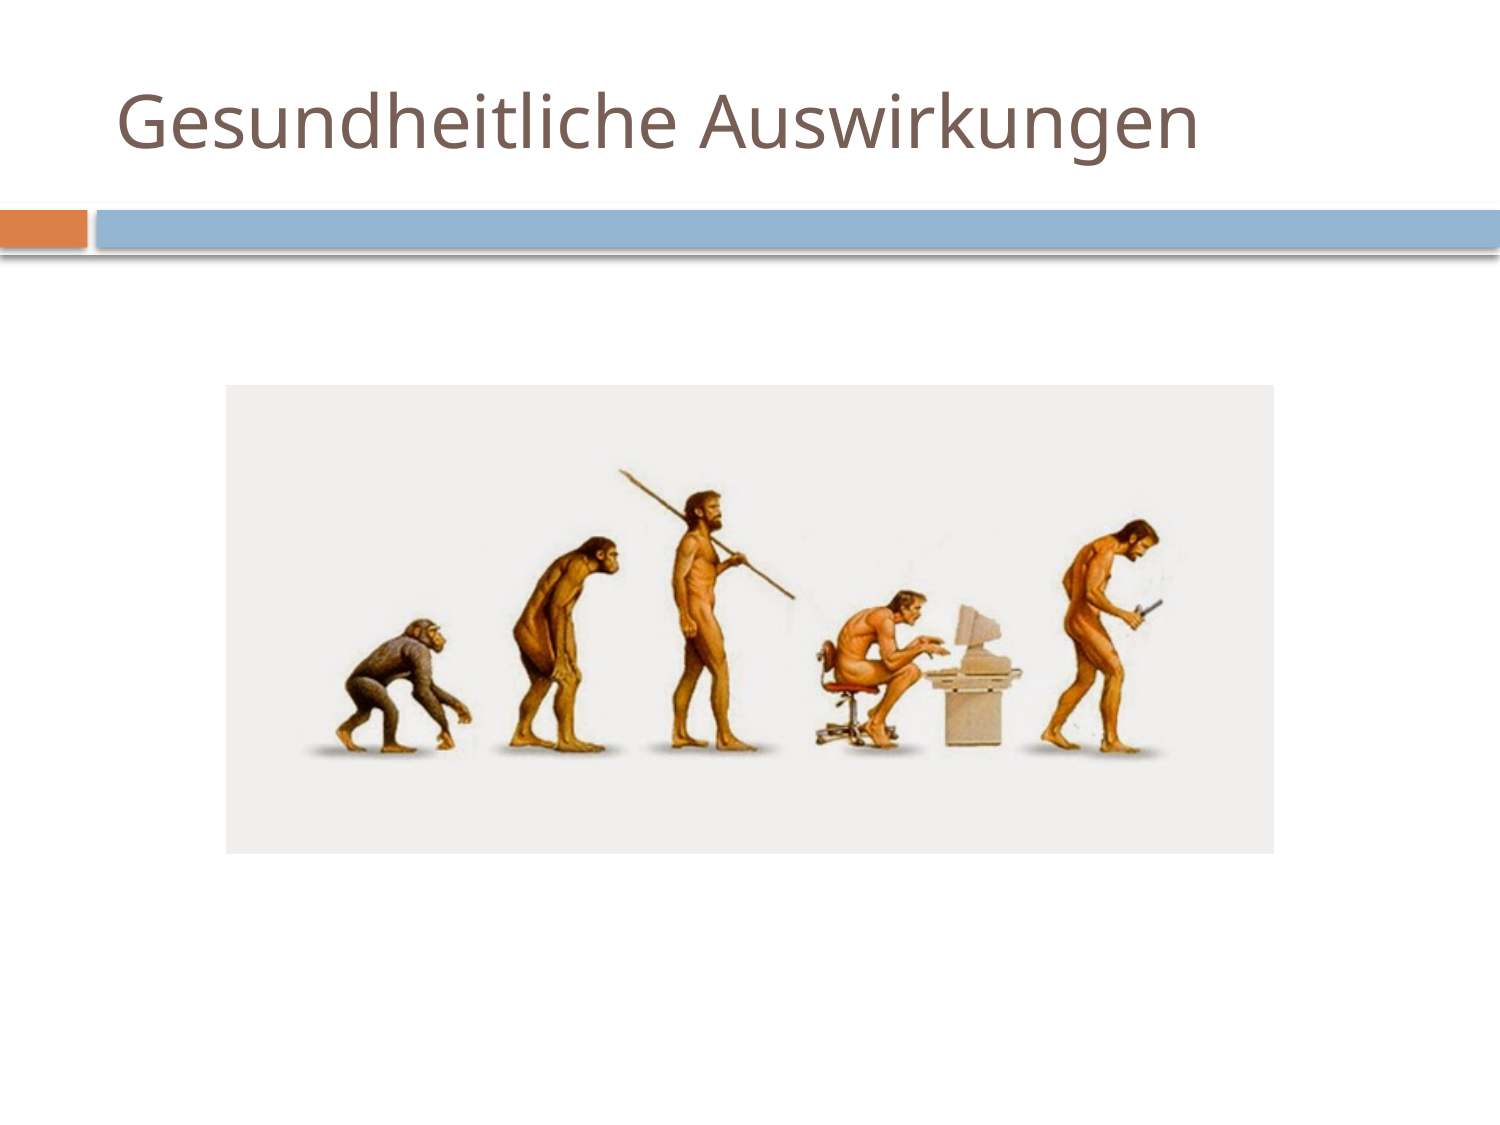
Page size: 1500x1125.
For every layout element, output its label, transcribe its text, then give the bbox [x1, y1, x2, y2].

picture [226, 384, 1274, 855]
title Gesundheitliche Auswirkungen [100, 37, 1438, 200]
